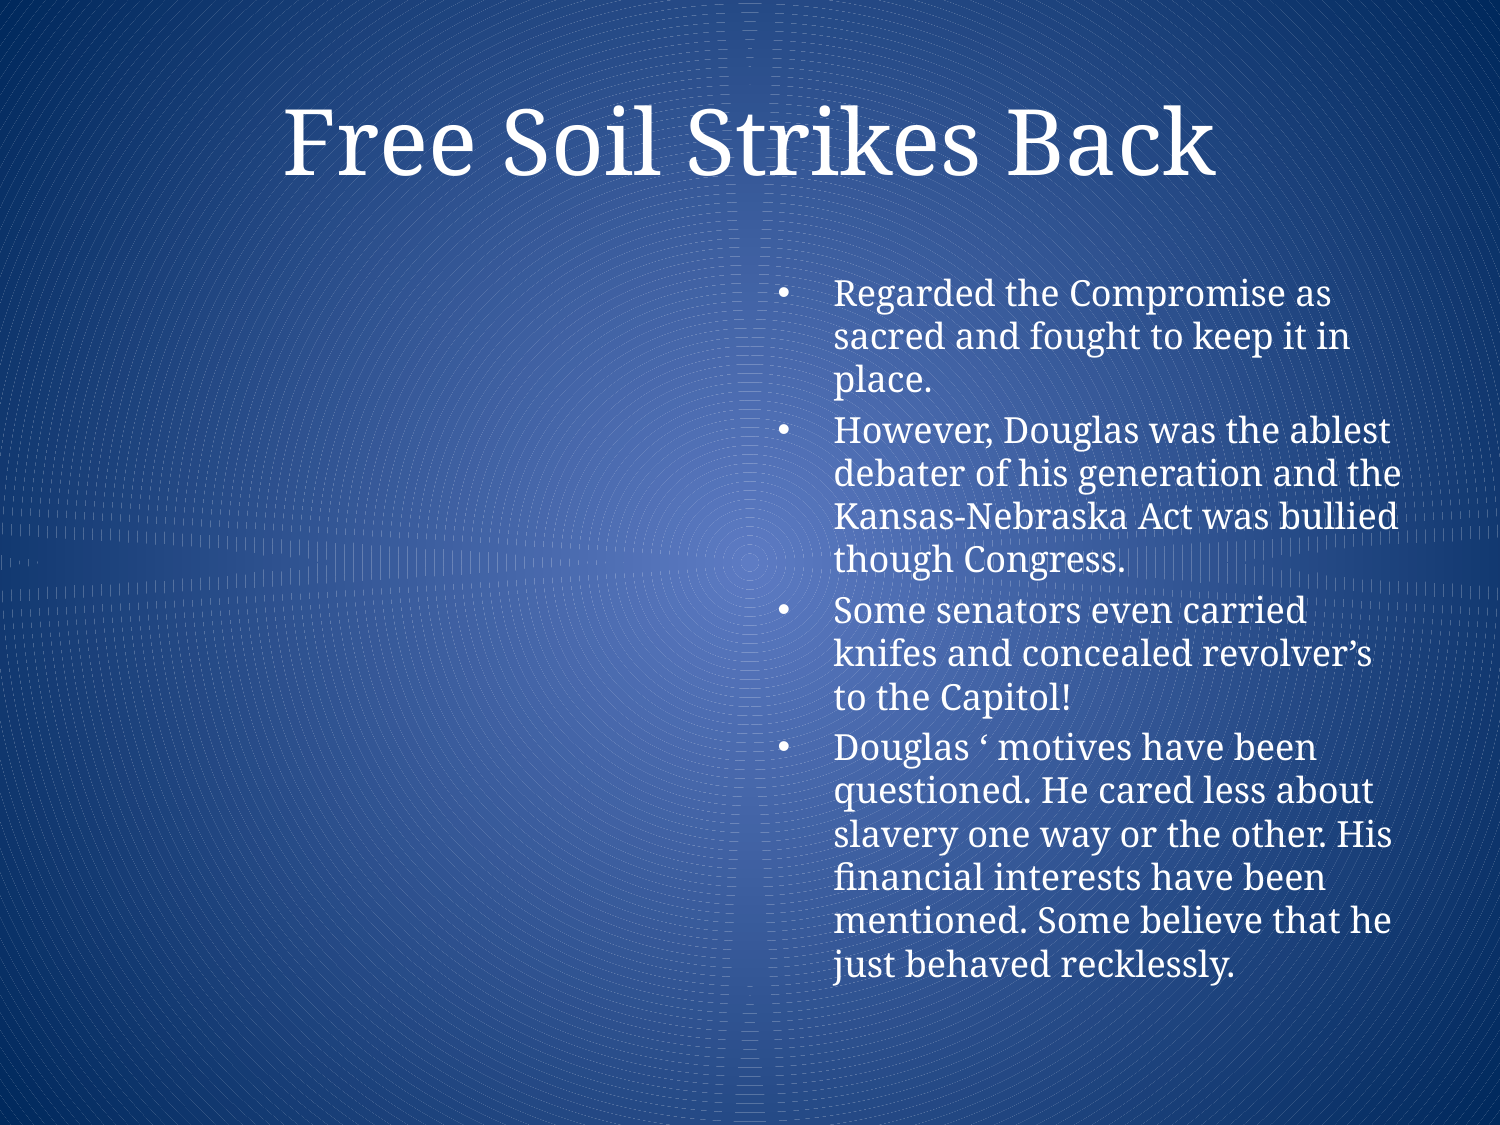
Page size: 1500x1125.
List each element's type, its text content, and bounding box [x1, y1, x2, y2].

list Regarded the Compromise as sacred and fought to keep it in place. However, Douglas was the ablest debater of his generation and the Kansas-Nebraska Act was bullied though Congress. Some senators even carried knifes and concealed revolver’s to the Capitol! Douglas ‘ motives have been questioned. He cared less about slavery one way or the other. His financial interests have been mentioned. Some believe that he just behaved recklessly. [762, 262, 1425, 1005]
title Free Soil Strikes Back [75, 45, 1425, 233]
